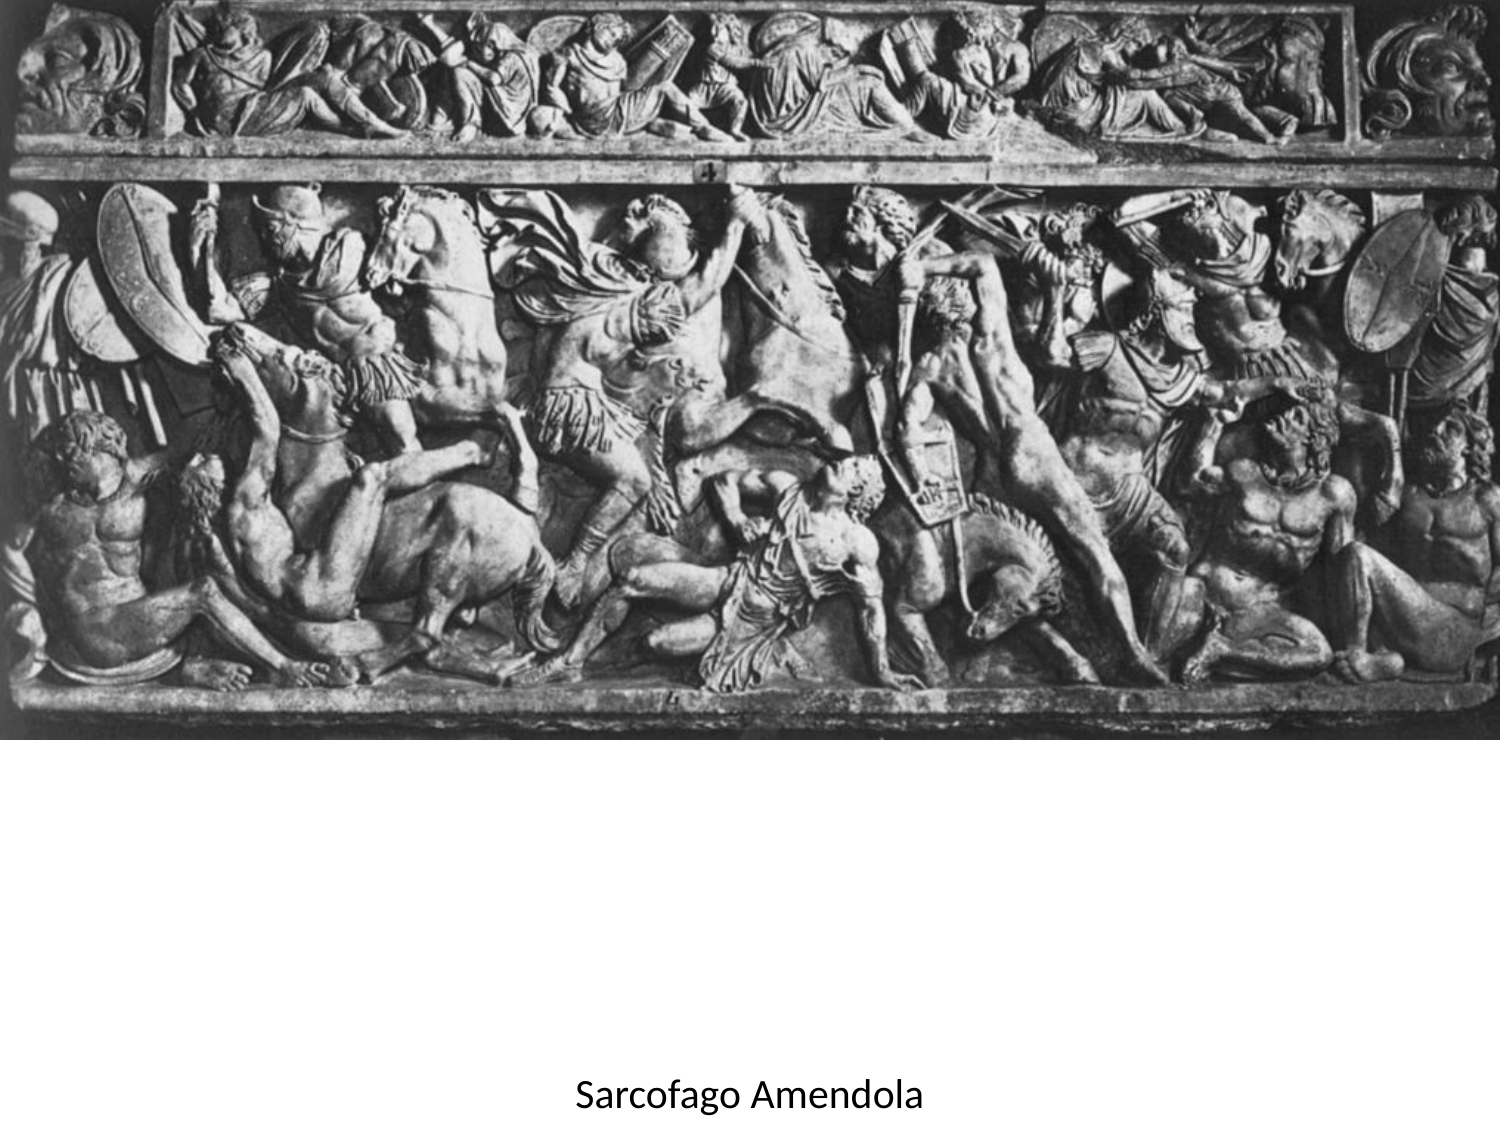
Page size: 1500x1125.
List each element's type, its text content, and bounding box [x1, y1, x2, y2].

title Sarcofago Amendola [75, 1058, 1425, 1125]
picture [0, 0, 1500, 740]
